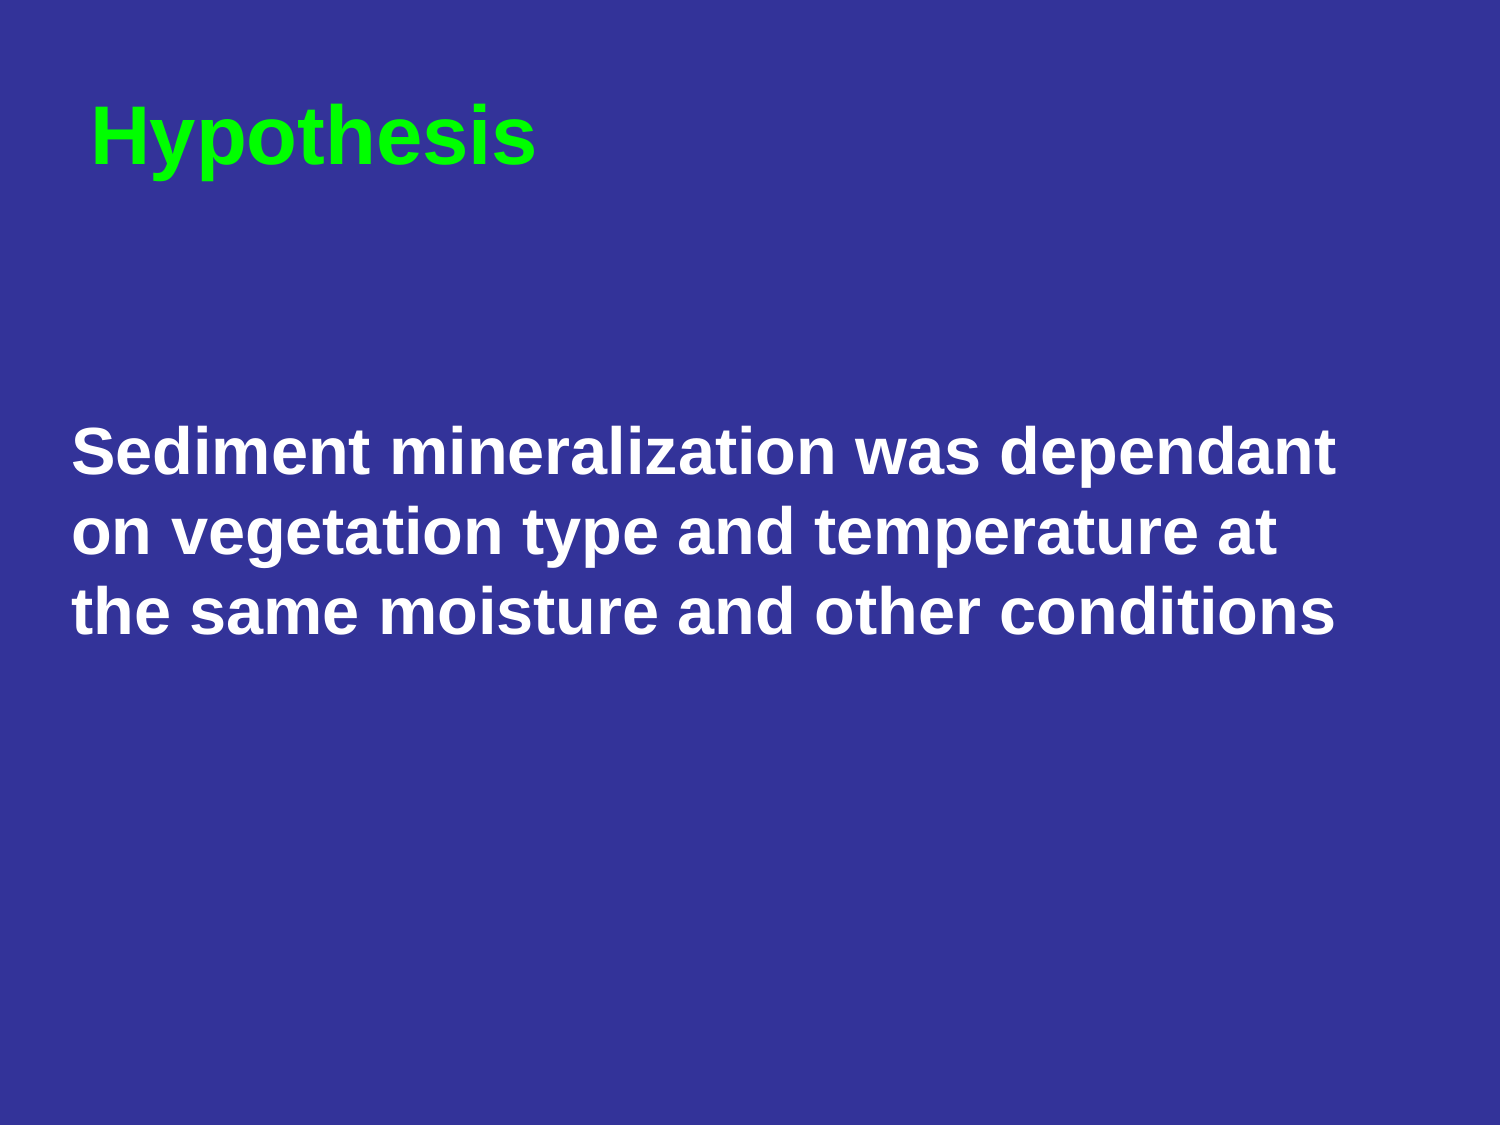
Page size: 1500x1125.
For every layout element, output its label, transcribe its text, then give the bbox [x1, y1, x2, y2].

list Sediment mineralization was dependant on vegetation type and temperature at the same moisture and other conditions [0, 399, 1401, 763]
title Hypothesis [74, 37, 1426, 226]
